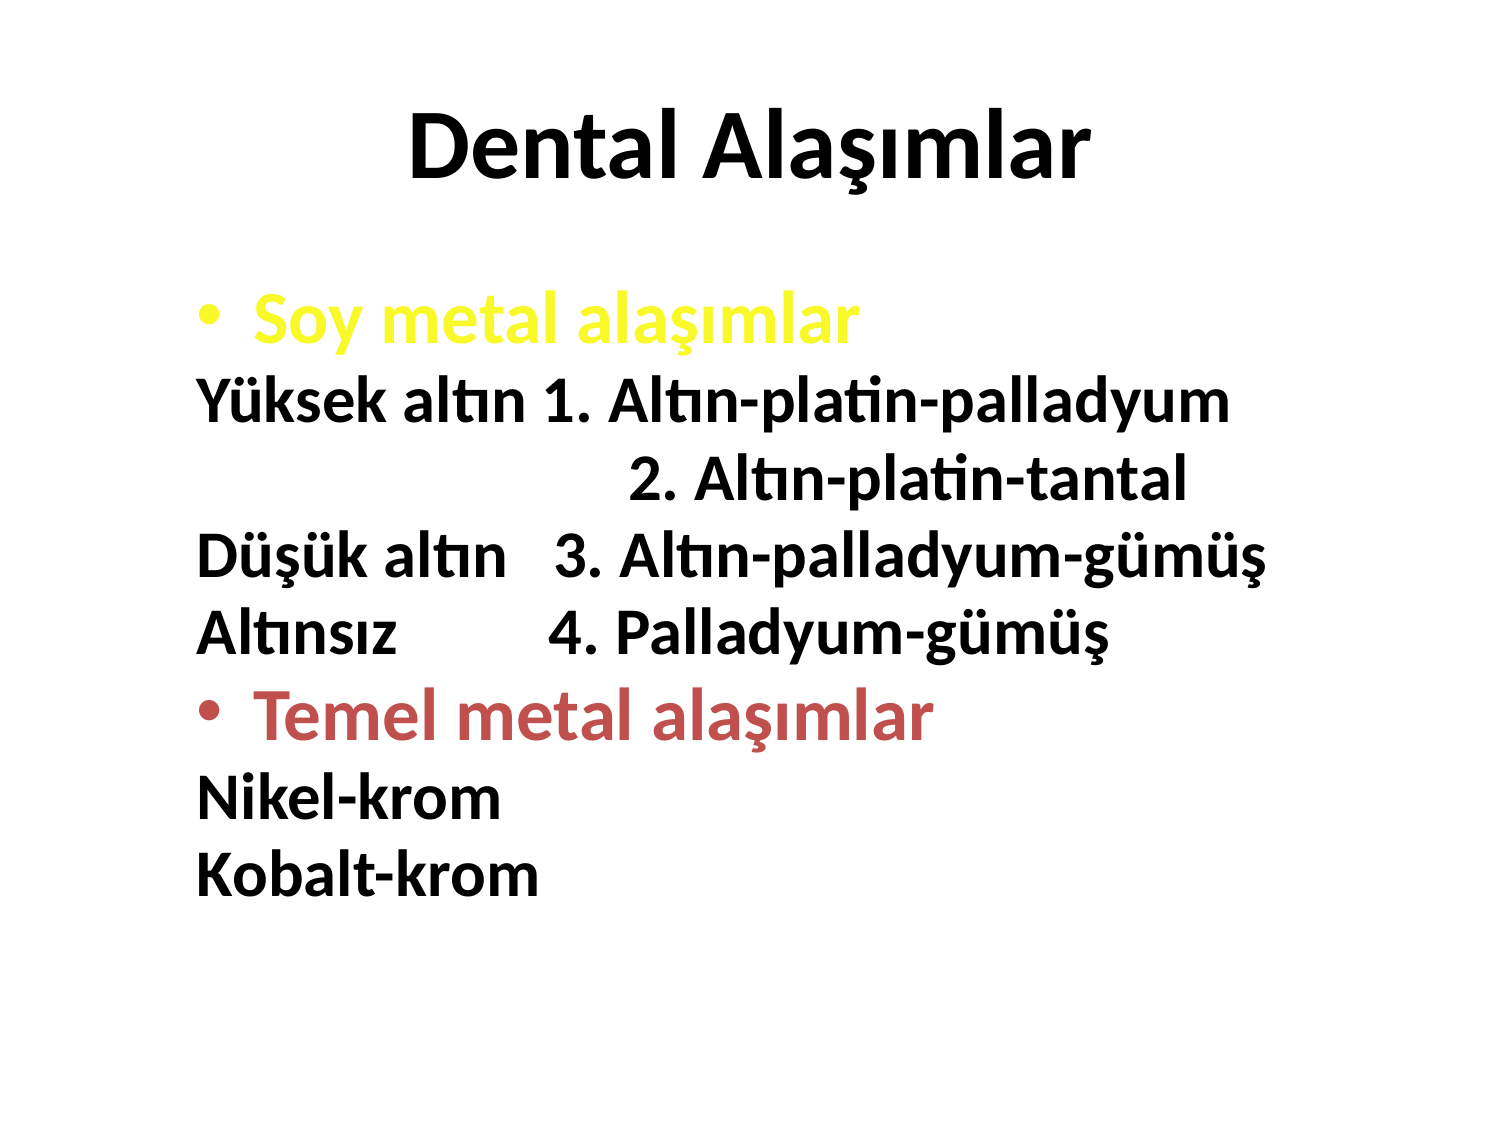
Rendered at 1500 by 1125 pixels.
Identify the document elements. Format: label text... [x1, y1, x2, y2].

list Soy metal alaşımlar Yüksek altın 1. Altın-platin-palladyum 2. Altın-platin-tantal Düşük altın 3. Altın-palladyum-gümüş Altınsız 4. Palladyum-gümüş Temel metal alaşımlar Nikel-krom Kobalt-krom [181, 278, 1318, 954]
title Dental Alaşımlar [75, 45, 1425, 233]
